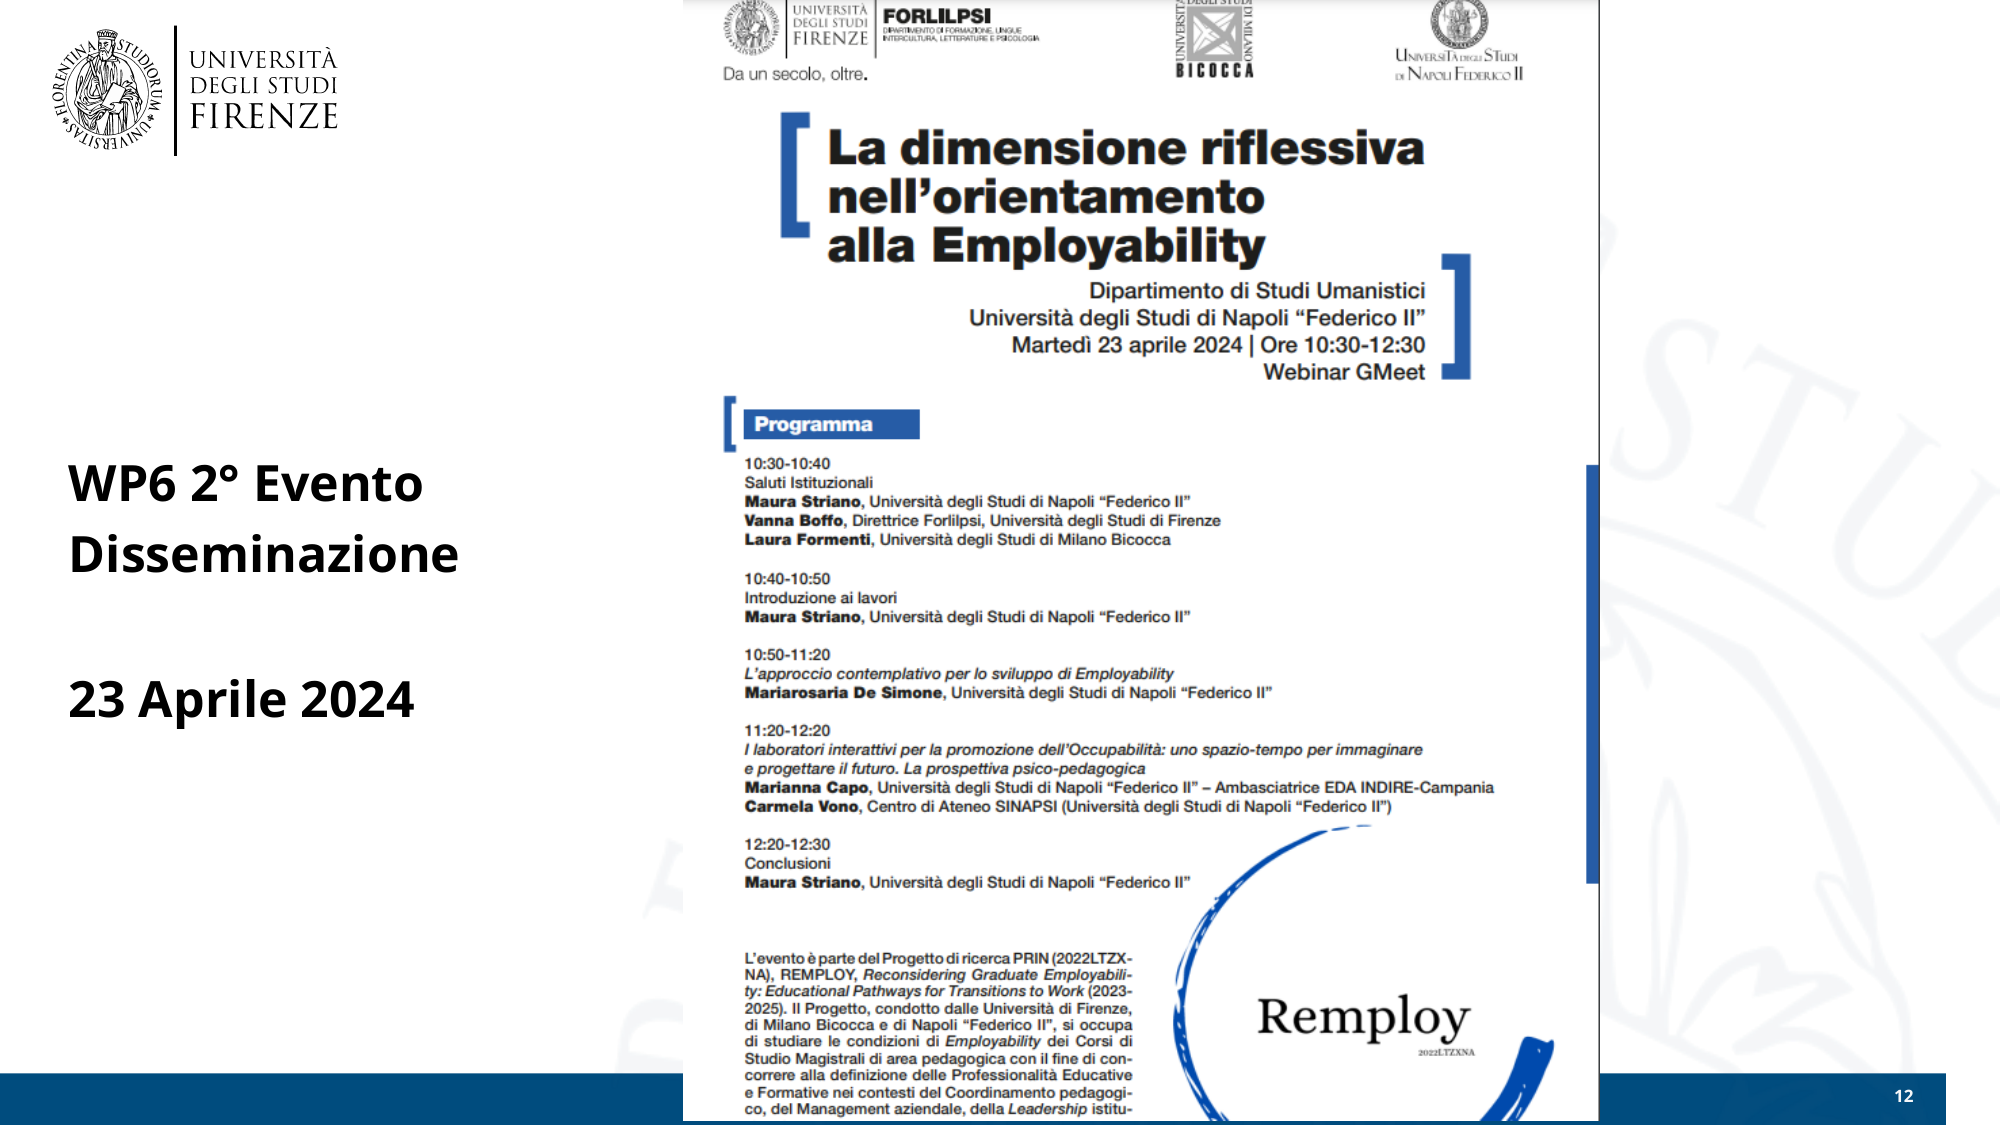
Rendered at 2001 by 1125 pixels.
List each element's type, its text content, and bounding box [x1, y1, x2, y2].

picture [45, 20, 344, 161]
title WP6 2° Evento Disseminazione 23 Aprile 2024 [53, 330, 678, 836]
picture [577, 0, 2000, 1125]
